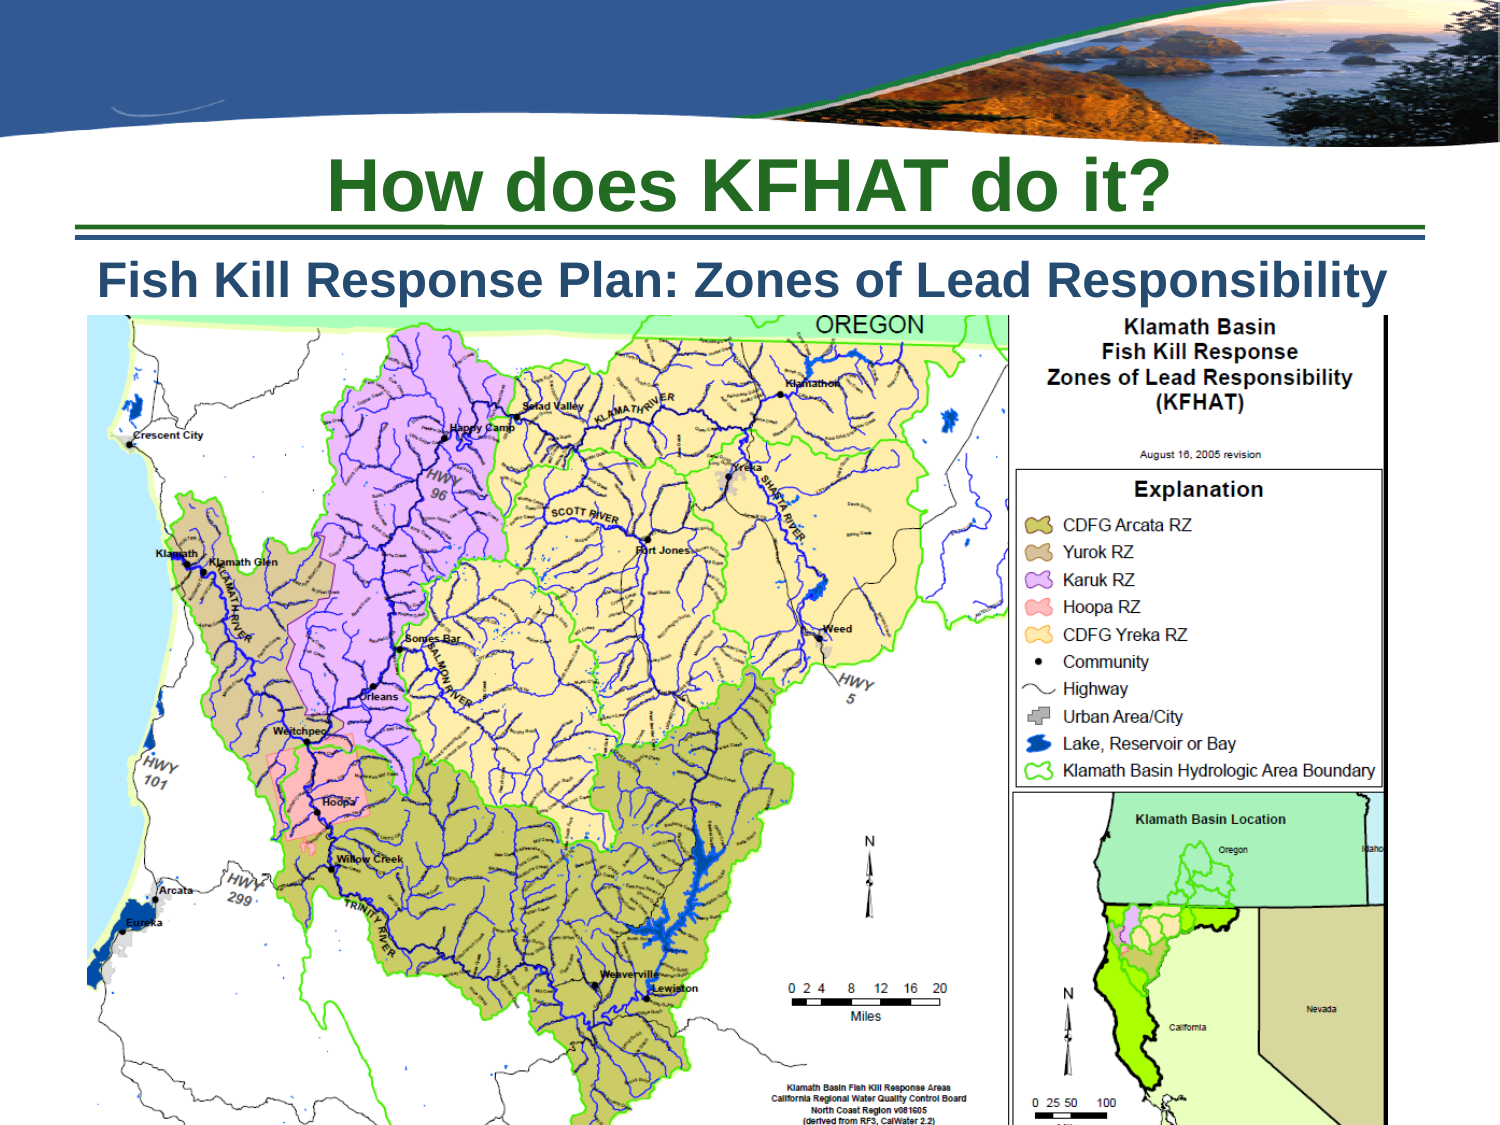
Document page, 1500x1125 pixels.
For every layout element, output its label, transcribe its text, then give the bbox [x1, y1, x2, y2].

text_box Fish Kill Response Plan: Zones of Lead Responsibility [24, 240, 1475, 322]
title How does KFHAT do it? [24, 125, 1475, 238]
picture [87, 315, 1388, 1125]
picture [0, 0, 1500, 147]
